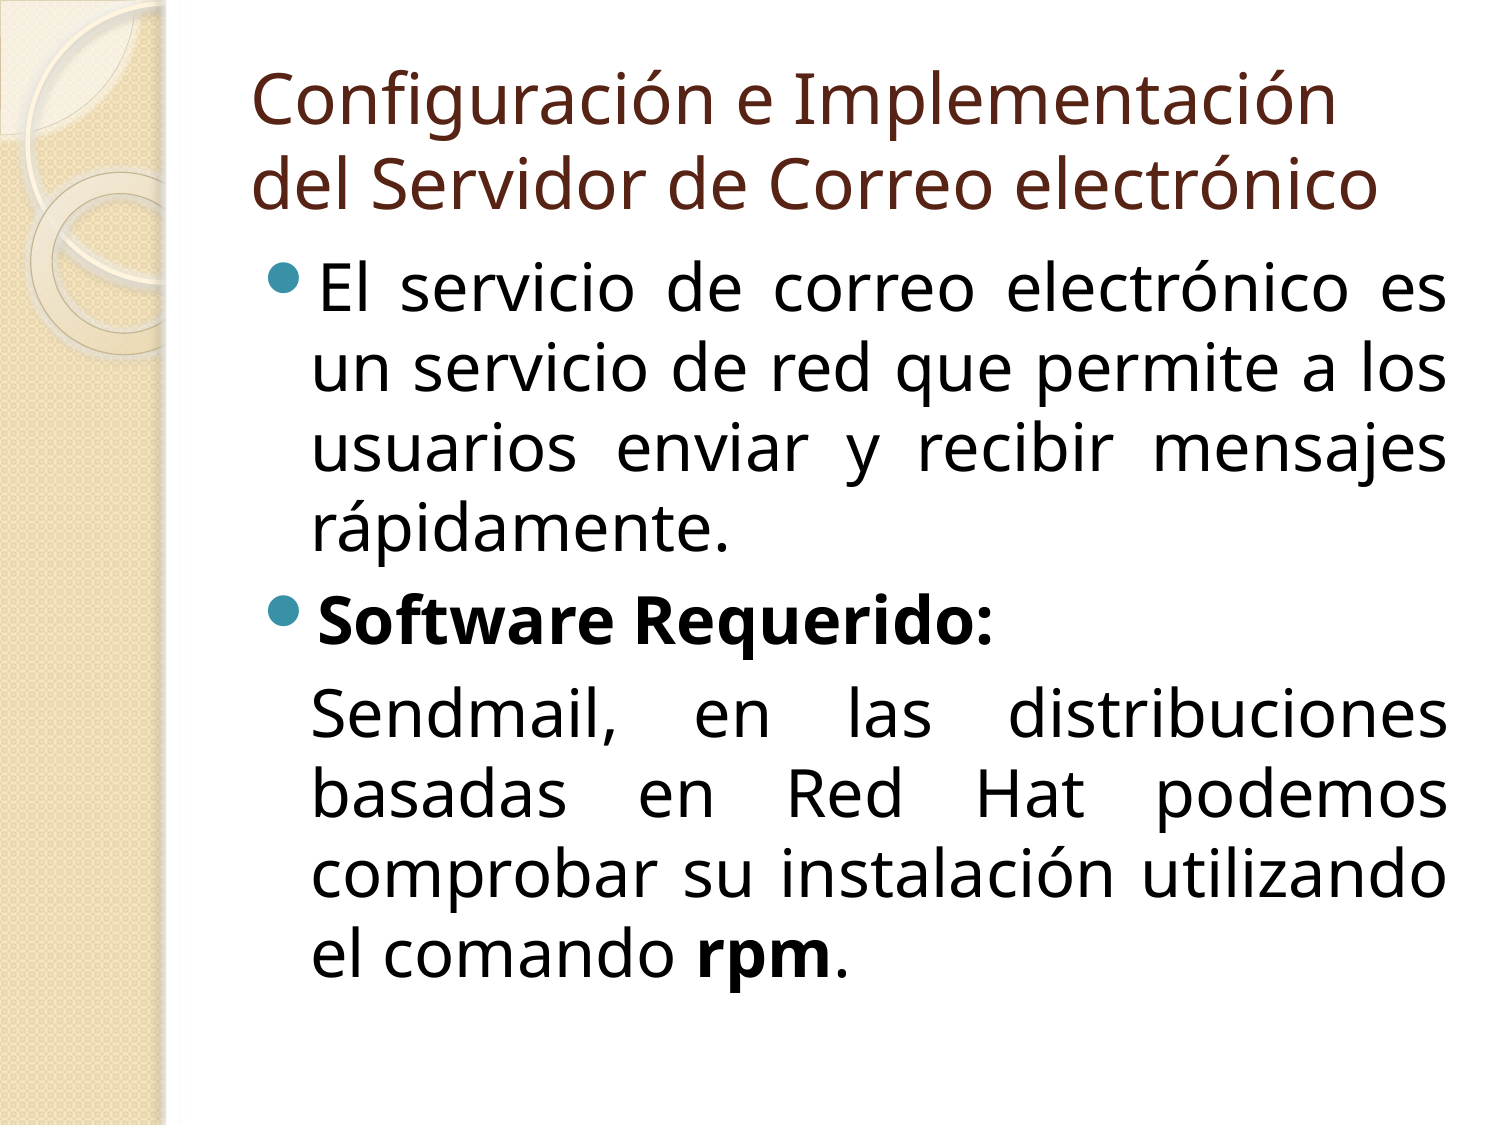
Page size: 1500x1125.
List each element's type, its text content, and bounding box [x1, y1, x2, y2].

list El servicio de correo electrónico es un servicio de red que permite a los usuarios enviar y recibir mensajes rápidamente. Software Requerido: Sendmail, en las distribuciones basadas en Red Hat podemos comprobar su instalación utilizando el comando rpm. [235, 237, 1466, 1025]
title Configuración e Implementación del Servidor de Correo electrónico [235, 45, 1466, 233]
